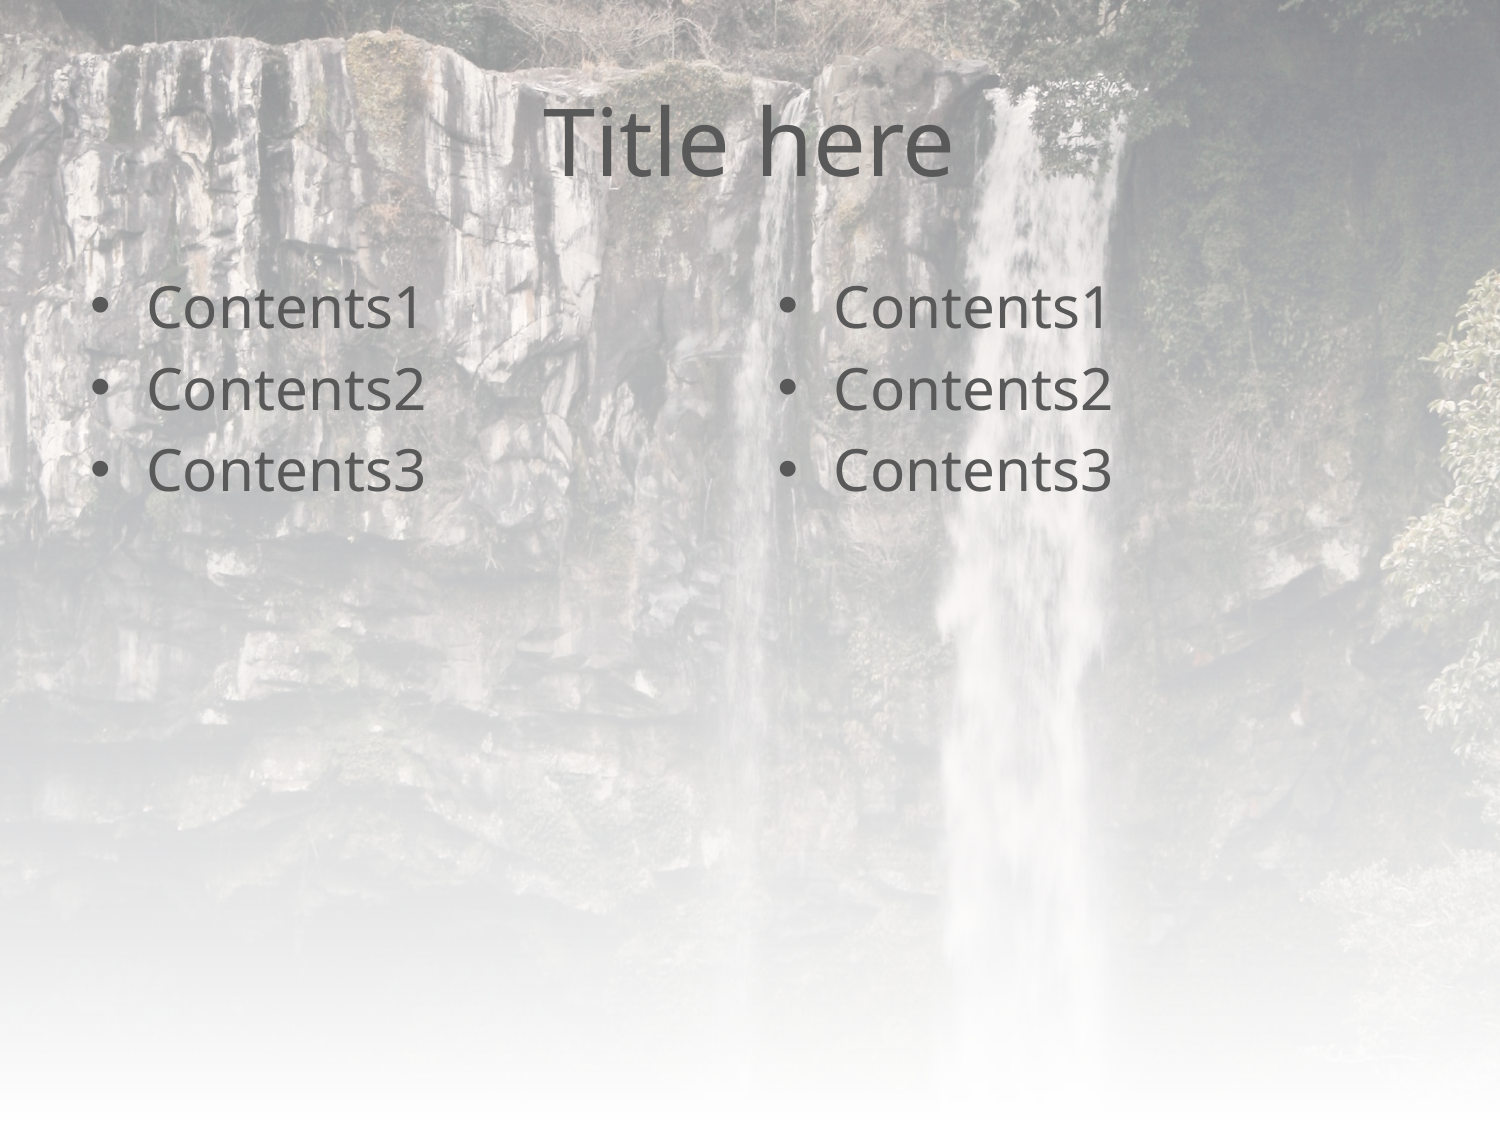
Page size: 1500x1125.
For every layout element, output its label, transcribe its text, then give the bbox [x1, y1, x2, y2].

list Contents1 Contents2 Contents3 [762, 262, 1425, 1005]
list Contents1 Contents2 Contents3 [75, 262, 738, 1005]
text_box [0, 0, 1500, 1125]
title Title here [75, 45, 1425, 233]
